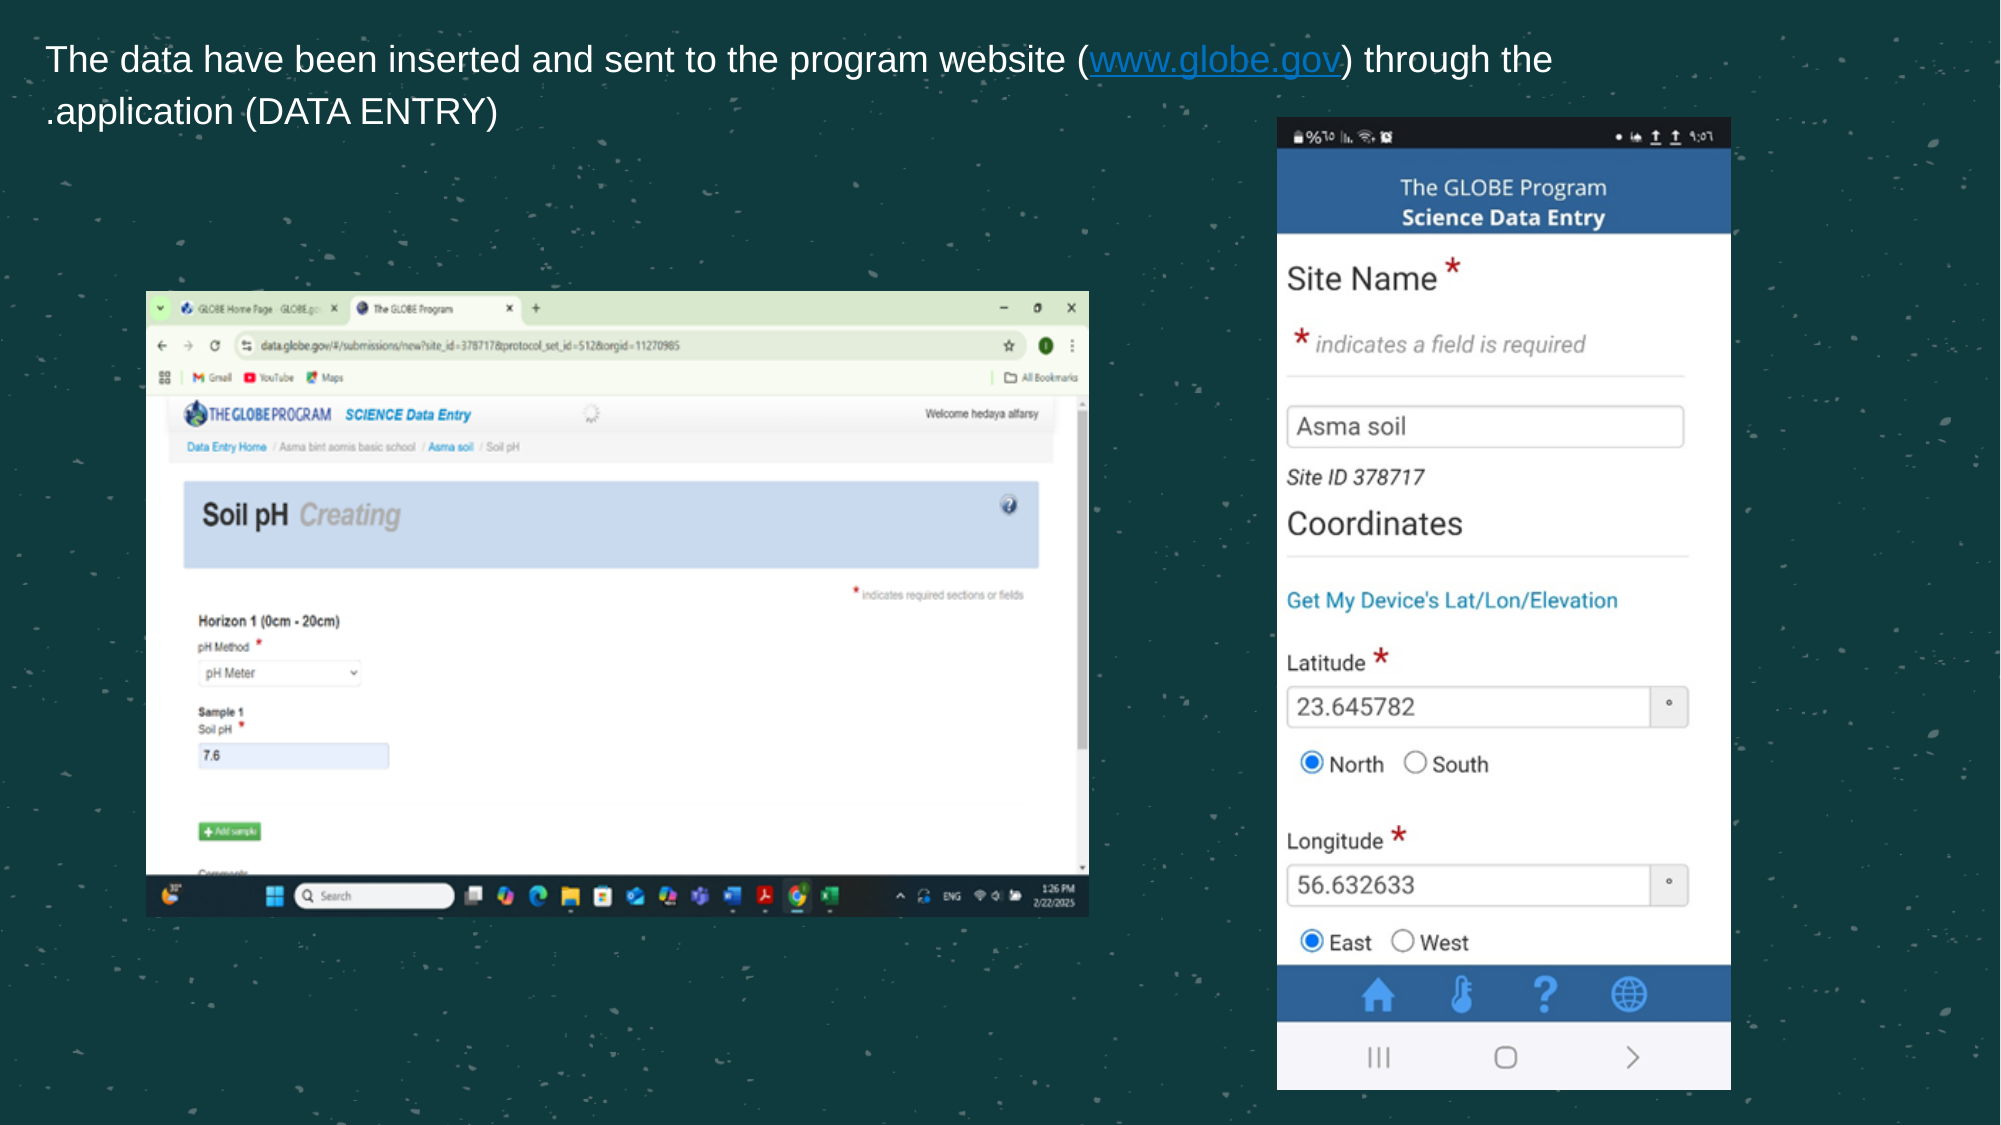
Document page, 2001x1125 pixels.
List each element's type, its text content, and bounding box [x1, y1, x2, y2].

picture [0, 0, 2001, 1125]
text_box The data have been inserted and sent to the program website (www.globe.gov) through the application (DATA ENTRY). [30, 20, 1678, 140]
